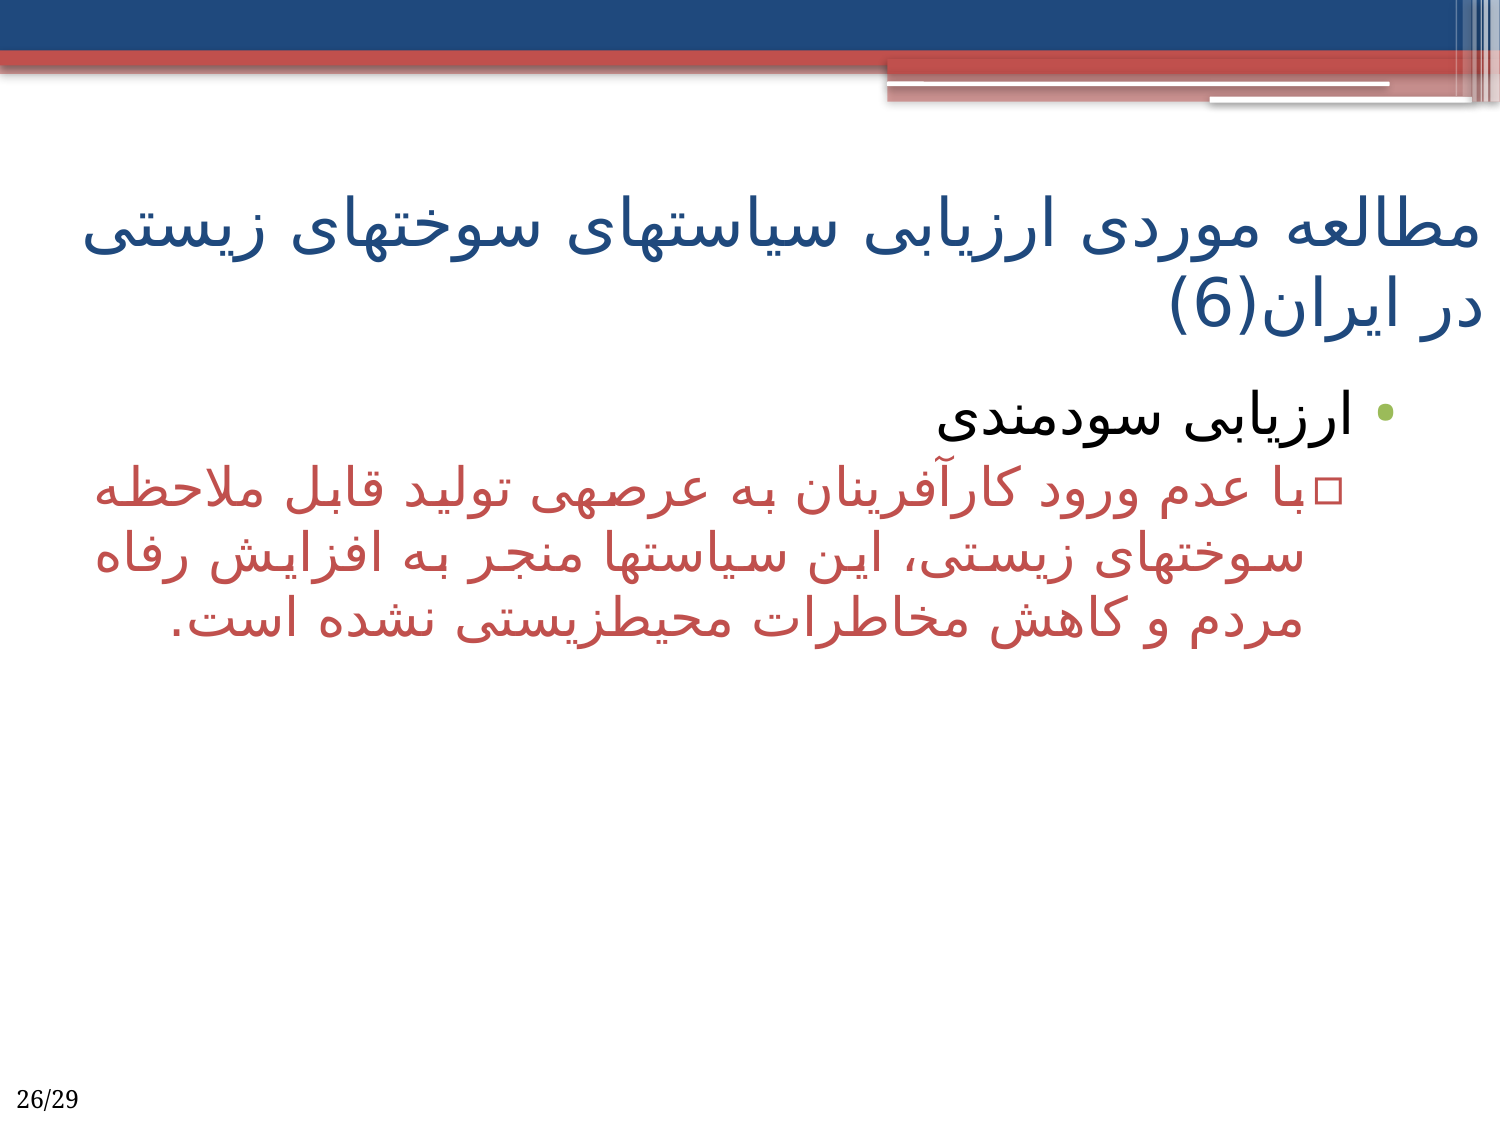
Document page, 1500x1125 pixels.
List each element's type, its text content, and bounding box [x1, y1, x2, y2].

list ارزیابی سودمندی با عدم ورود کارآفرینان به عرصه­ی تولید قابل ملاحظه سوختهای زیستی، این سیاستها منجر به افزایش رفاه مردم و کاهش مخاطرات محیط­زیستی نشده است. [79, 368, 1430, 1078]
title مطالعه موردی ارزیابی سیاستهای سوختهای زیستی در ایران(6) [0, 172, 1500, 348]
